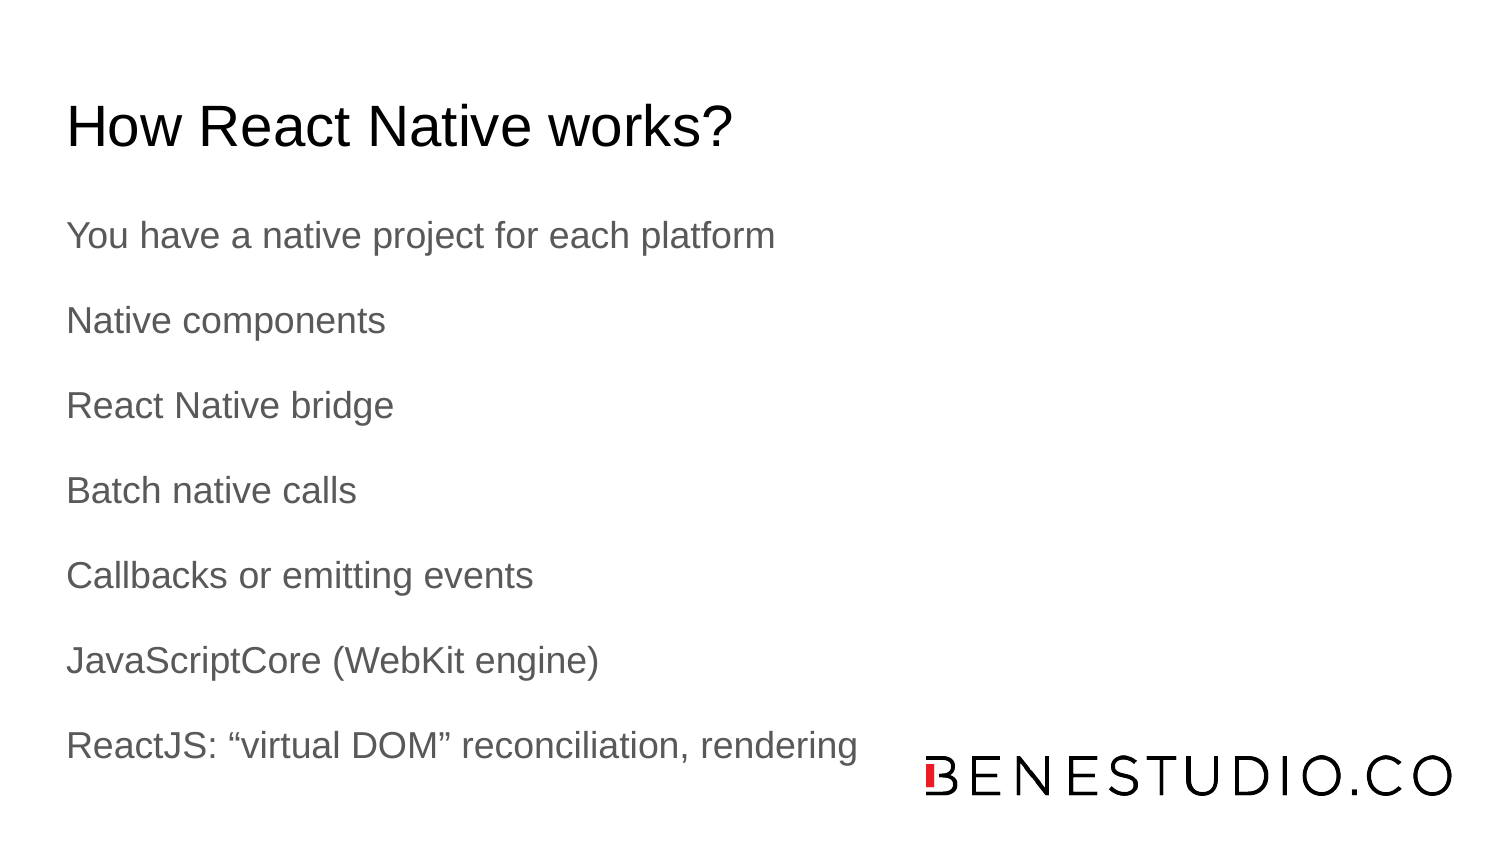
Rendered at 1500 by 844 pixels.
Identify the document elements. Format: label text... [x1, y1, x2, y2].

title How React Native works? [51, 72, 1449, 167]
picture [926, 755, 1452, 796]
list You have a native project for each platform Native components React Native bridge Batch native calls Callbacks or emitting events JavaScriptCore (WebKit engine) ReactJS: “virtual DOM” reconciliation, rendering [51, 189, 1449, 750]
